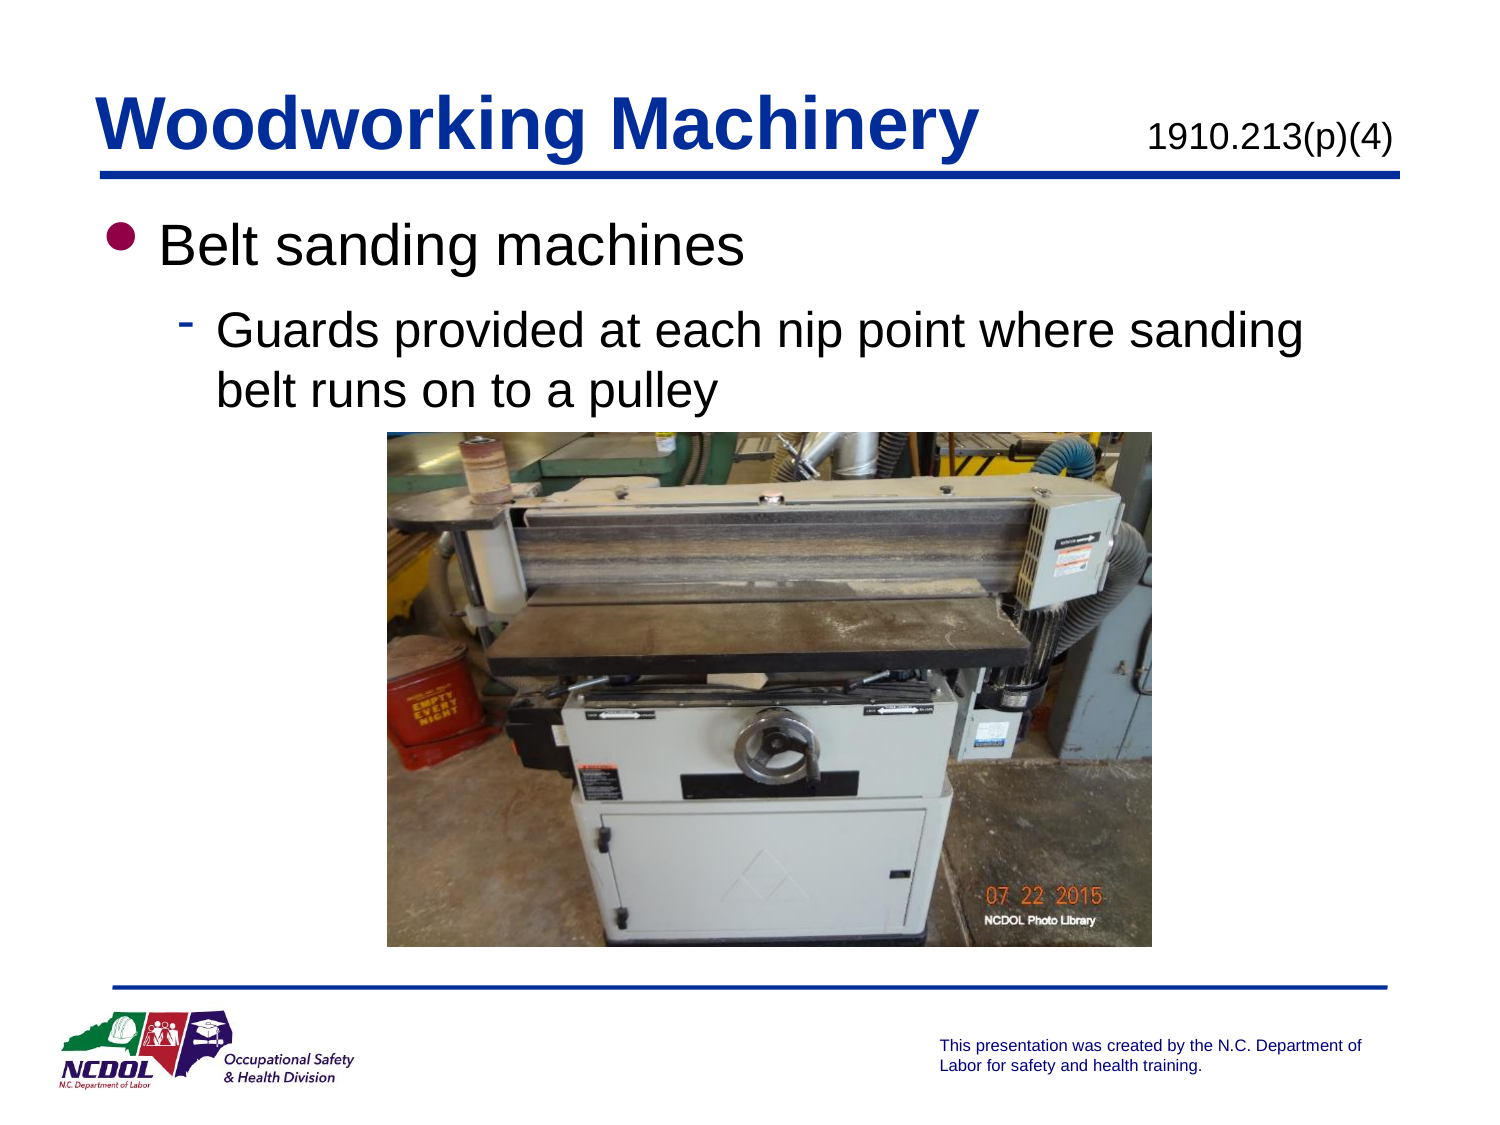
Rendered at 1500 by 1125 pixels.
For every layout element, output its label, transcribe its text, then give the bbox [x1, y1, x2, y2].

picture [50, 1001, 363, 1099]
list Belt sanding machines Guards provided at each nip point where sanding belt runs on to a pulley [87, 200, 1413, 943]
title Woodworking Machinery 1910.213(p)(4) [87, 75, 1425, 166]
picture [387, 432, 1152, 947]
